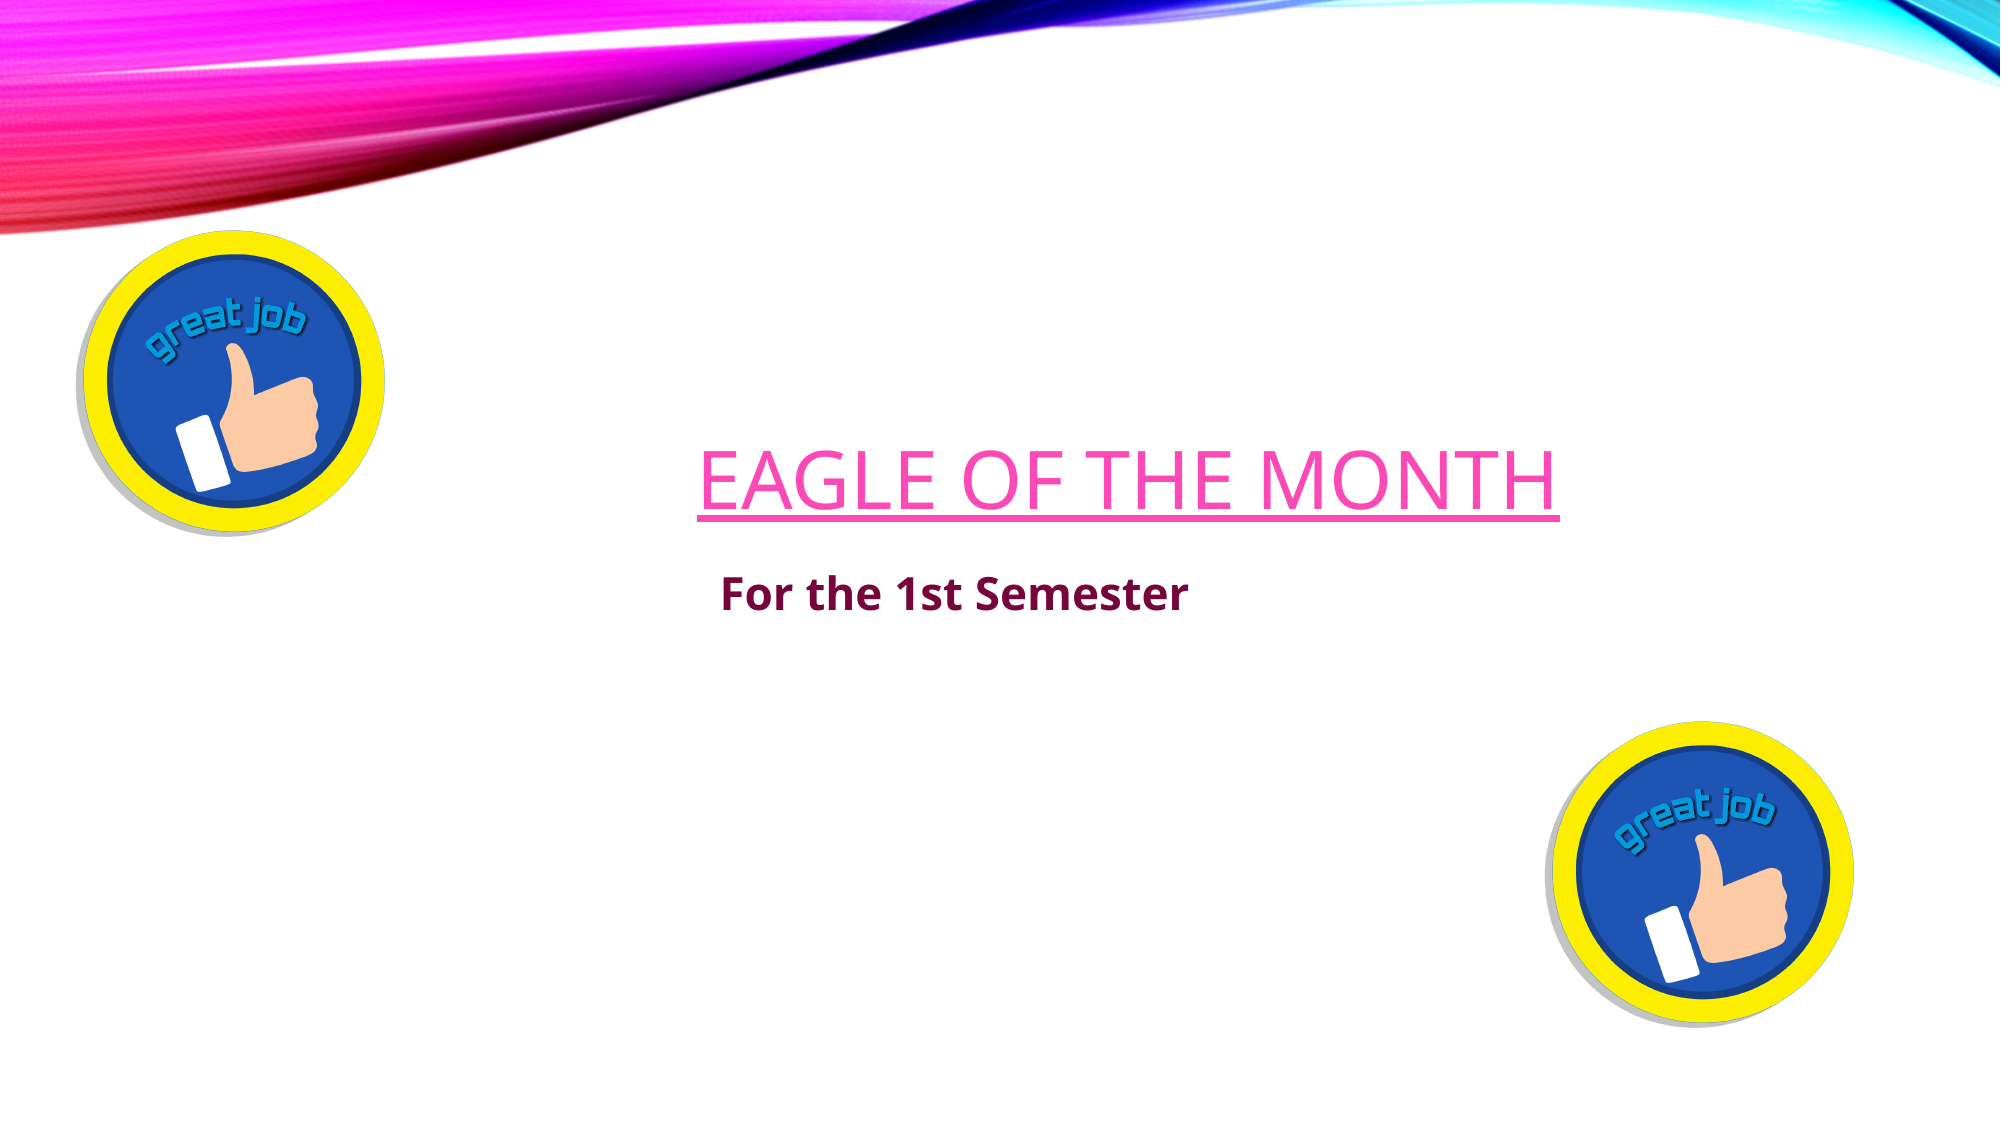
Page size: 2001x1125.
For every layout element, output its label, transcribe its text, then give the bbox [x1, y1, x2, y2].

picture [1890, 0, 2000, 75]
picture [0, 0, 2000, 598]
list For the 1st Semester [571, 563, 1350, 635]
title EAGLE OF THE MONTH [183, 422, 1596, 635]
picture [1479, 653, 1915, 1089]
picture [1910, 0, 2000, 45]
